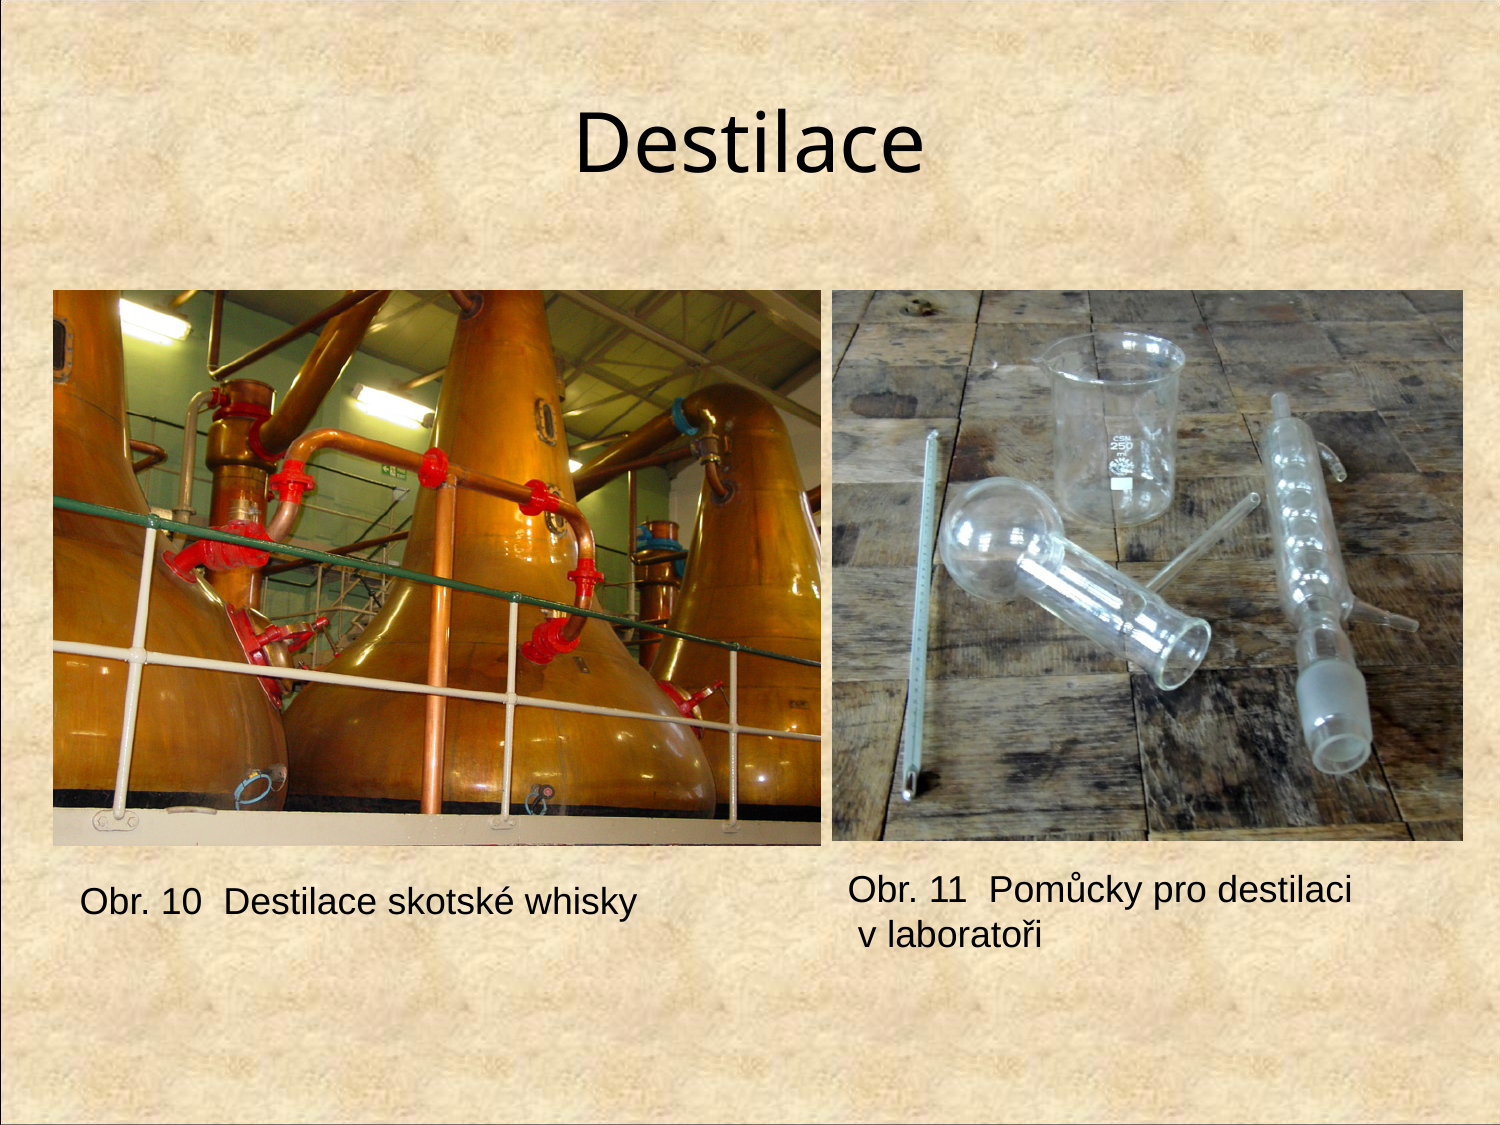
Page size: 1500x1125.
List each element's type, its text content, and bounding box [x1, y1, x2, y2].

text_box Obr. 10 Destilace skotské whisky [64, 869, 680, 930]
picture [0, 0, 1500, 1125]
text_box Obr. 11 Pomůcky pro destilaci v laboratoři [832, 857, 1447, 963]
title Destilace [74, 44, 1426, 233]
